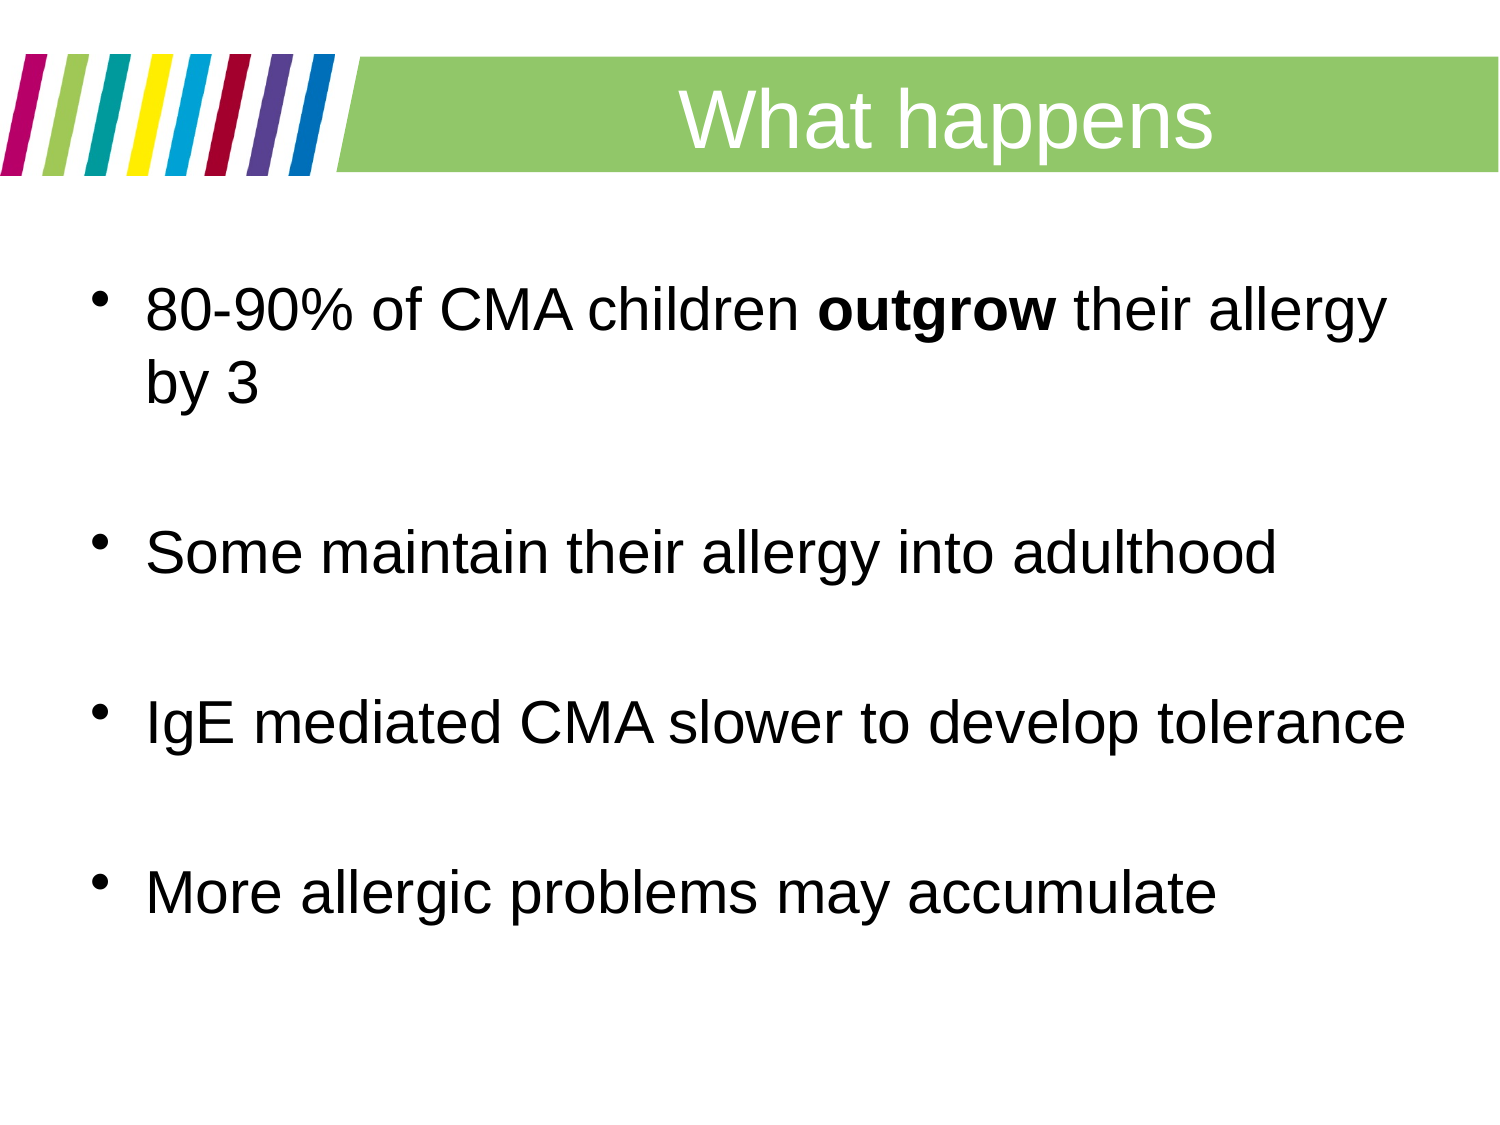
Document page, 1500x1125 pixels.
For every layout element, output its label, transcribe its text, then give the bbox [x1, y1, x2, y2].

title What happens [395, 54, 1499, 176]
picture [186, 54, 335, 176]
picture [0, 54, 190, 176]
list 80-90% of CMA children outgrow their allergy by 3 Some maintain their allergy into adulthood IgE mediated CMA slower to develop tolerance More allergic problems may accumulate [75, 262, 1425, 1005]
